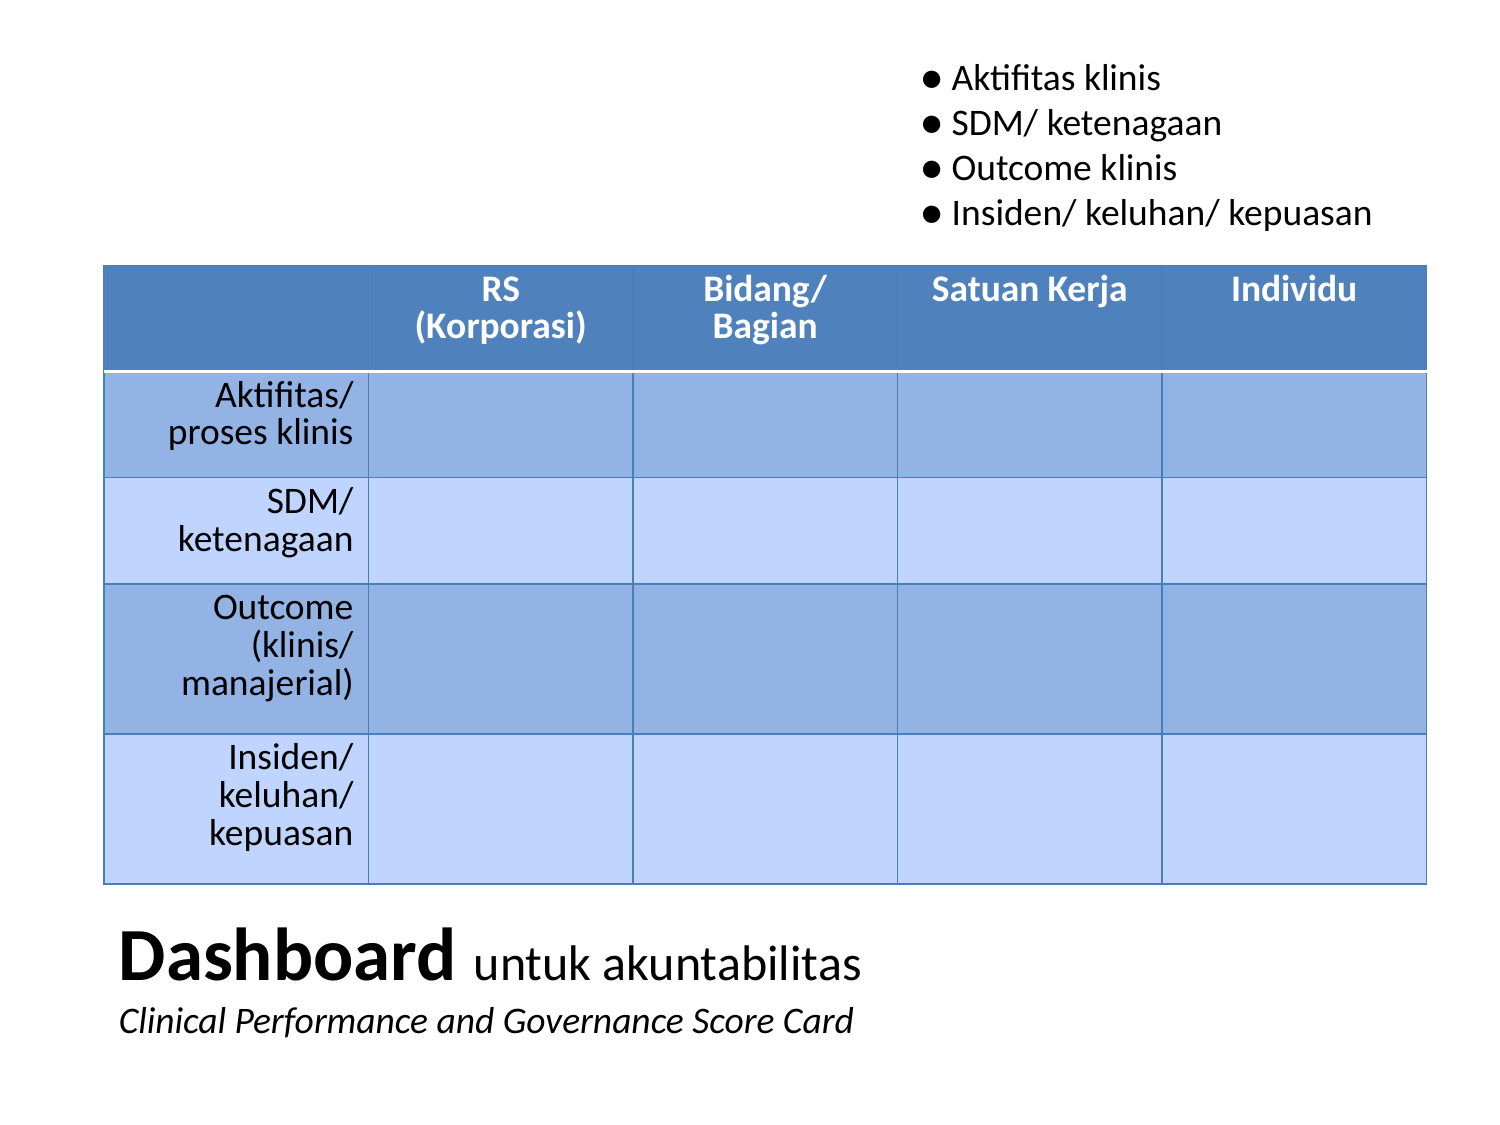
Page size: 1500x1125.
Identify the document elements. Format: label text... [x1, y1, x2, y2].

table_cell [634, 735, 897, 883]
table_header RS (Korporasi) [369, 266, 632, 370]
table_cell [634, 478, 897, 583]
text_box Dashboard untuk akuntabilitas Clinical Performance and Governance Score Card [104, 898, 1005, 1049]
table_cell [898, 585, 1161, 733]
table_header Individu [1163, 266, 1426, 370]
table_cell [369, 373, 632, 477]
table_header Satuan Kerja [898, 266, 1161, 370]
table_cell [898, 373, 1161, 477]
table_cell [634, 585, 897, 733]
table_cell Aktifitas/ proses klinis [105, 373, 368, 477]
table_cell [898, 478, 1161, 583]
table_cell [369, 585, 632, 733]
table_cell [369, 478, 632, 583]
table_cell [369, 735, 632, 883]
table_cell [898, 735, 1161, 883]
table_cell Outcome (klinis/ manajerial) [105, 585, 368, 733]
table_cell [634, 373, 897, 477]
table_cell Insiden/ keluhan/ kepuasan [105, 735, 368, 883]
table_cell [1163, 585, 1426, 733]
table_cell [1163, 373, 1426, 477]
table_header Bidang/ Bagian [634, 266, 897, 370]
table_cell SDM/ ketenagaan [105, 478, 368, 583]
text_box ● Aktifitas klinis ● SDM/ ketenagaan ● Outcome klinis ● Insiden/ keluhan/ kepuasan [905, 45, 1427, 241]
table_cell [1163, 735, 1426, 883]
table_cell [1163, 478, 1426, 583]
table_header [105, 266, 368, 370]
